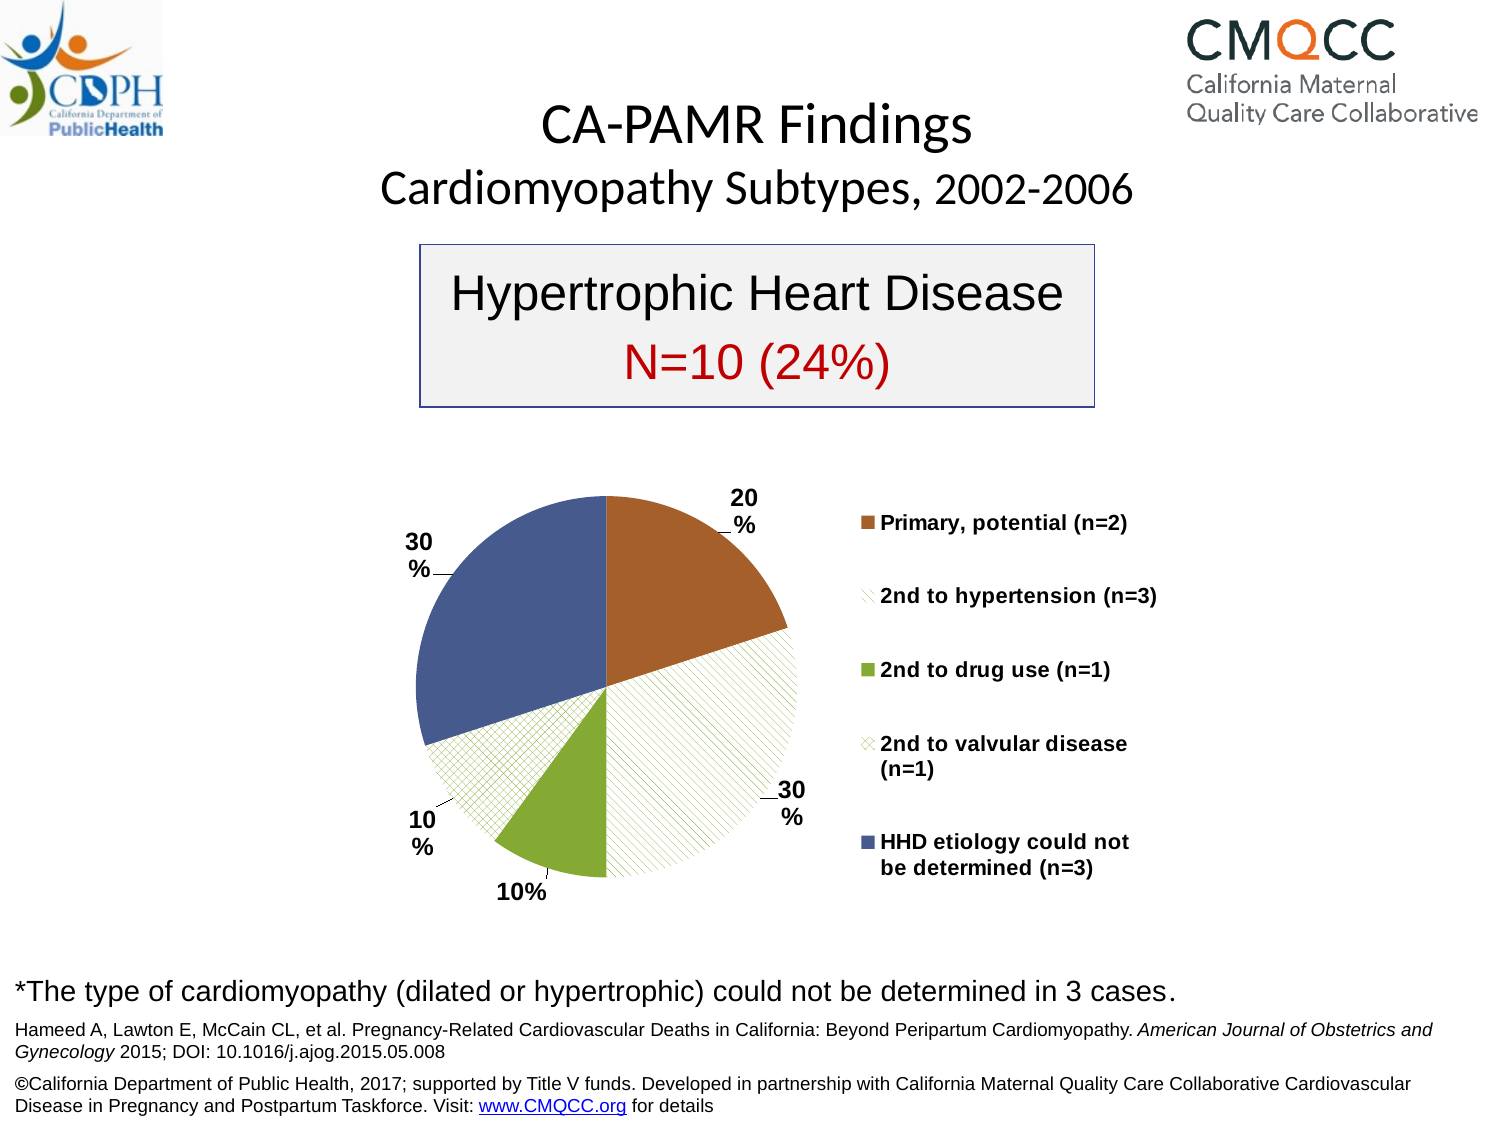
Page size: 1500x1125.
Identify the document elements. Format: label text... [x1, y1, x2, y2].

chart [361, 424, 1176, 965]
picture [0, 0, 163, 136]
text_box Hypertrophic Heart Disease N=10 (24%) [420, 244, 1095, 408]
text_box *The type of cardiomyopathy (dilated or hypertrophic) could not be determined in 3 cases. [0, 964, 1410, 1009]
text_box Hameed A, Lawton E, McCain CL, et al. Pregnancy-Related Cardiovascular Deaths in California: Beyond Peripartum Cardiomyopathy. American Journal of Obstetrics and Gynecology 2015; DOI: 10.1016/j.ajog.2015.05.008 [0, 1009, 1453, 1070]
title CA-PAMR Findings Cardiomyopathy Subtypes, 2002-2006 [62, 87, 1453, 212]
